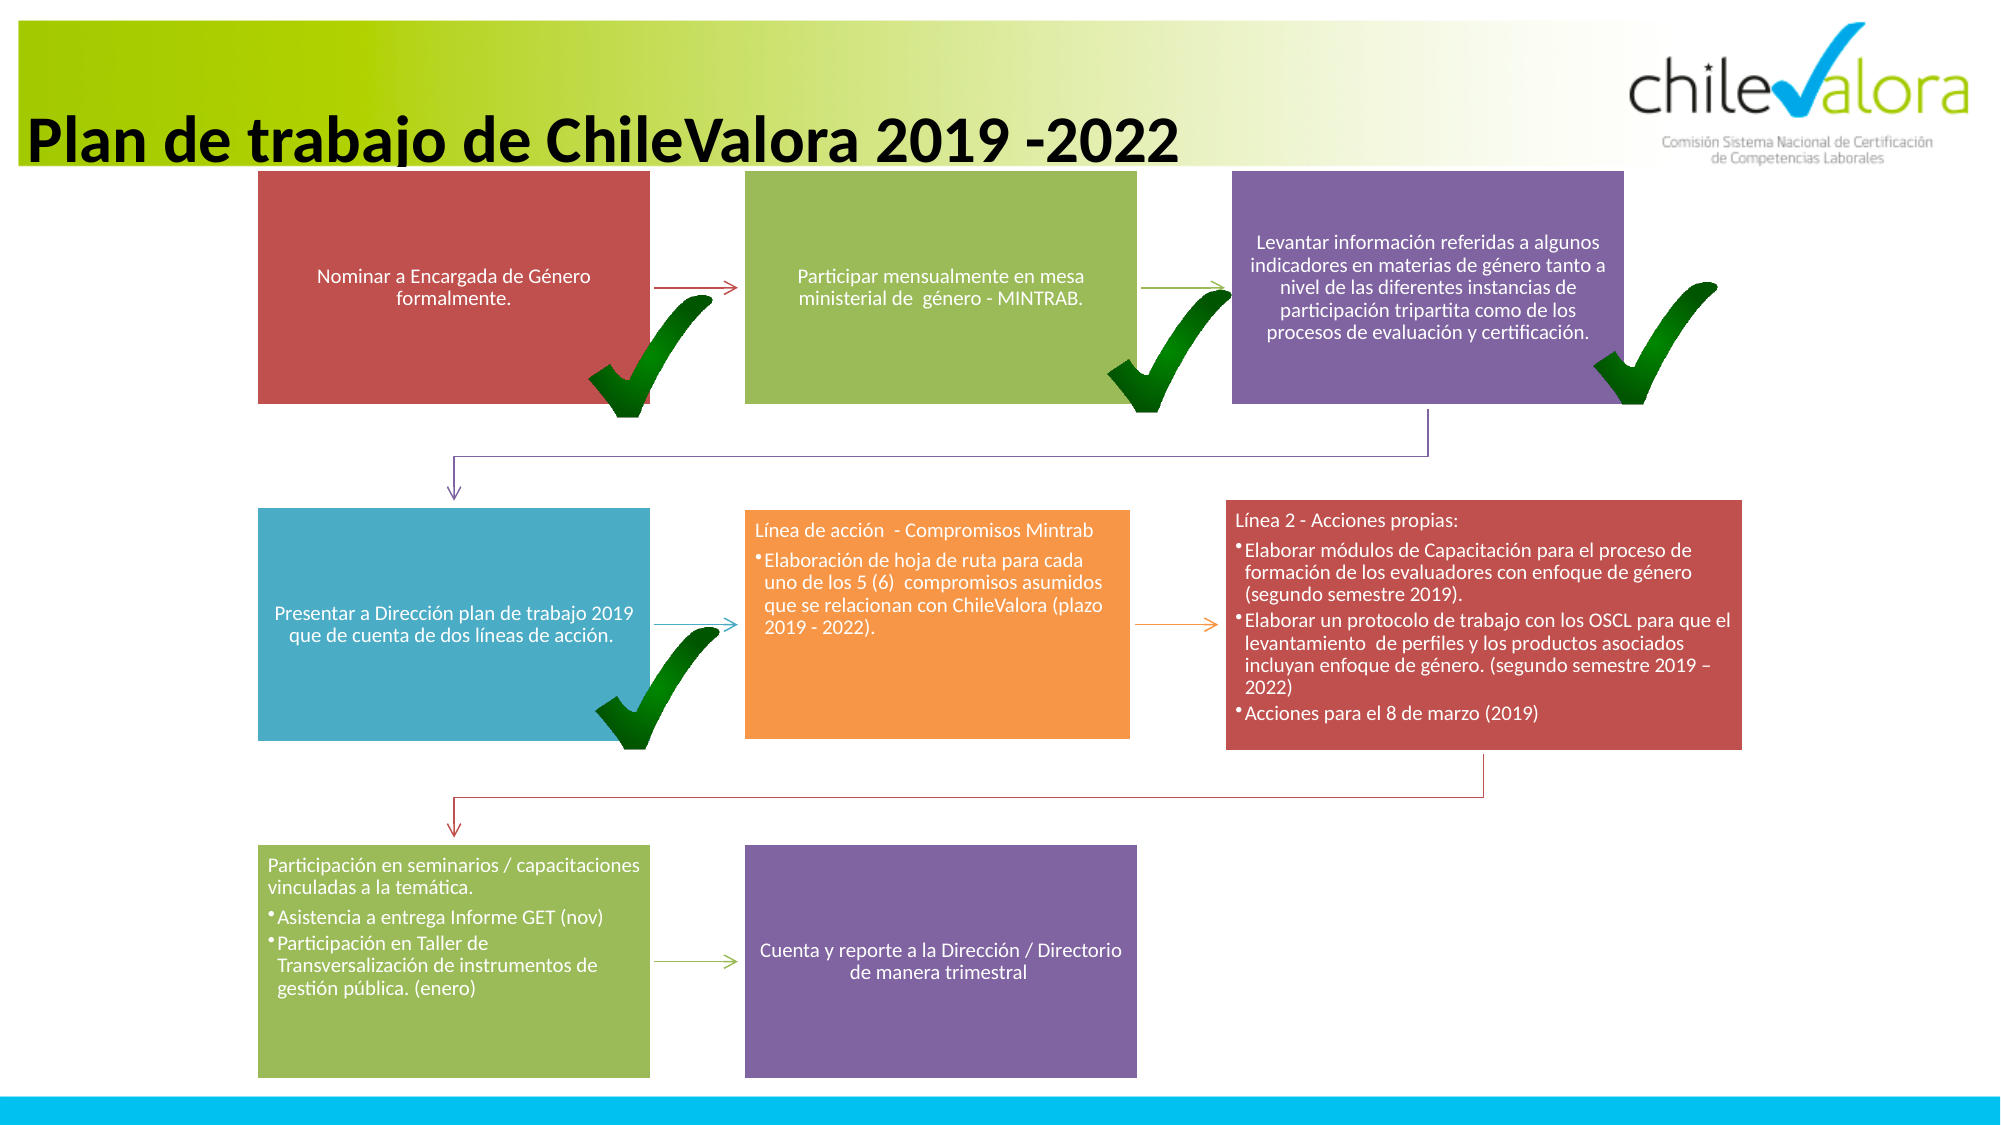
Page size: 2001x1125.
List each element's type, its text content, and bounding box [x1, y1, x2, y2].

picture [0, 0, 2001, 1097]
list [99, 168, 1901, 1082]
title Plan de trabajo de ChileValora 2019 -2022 [12, 42, 1813, 230]
